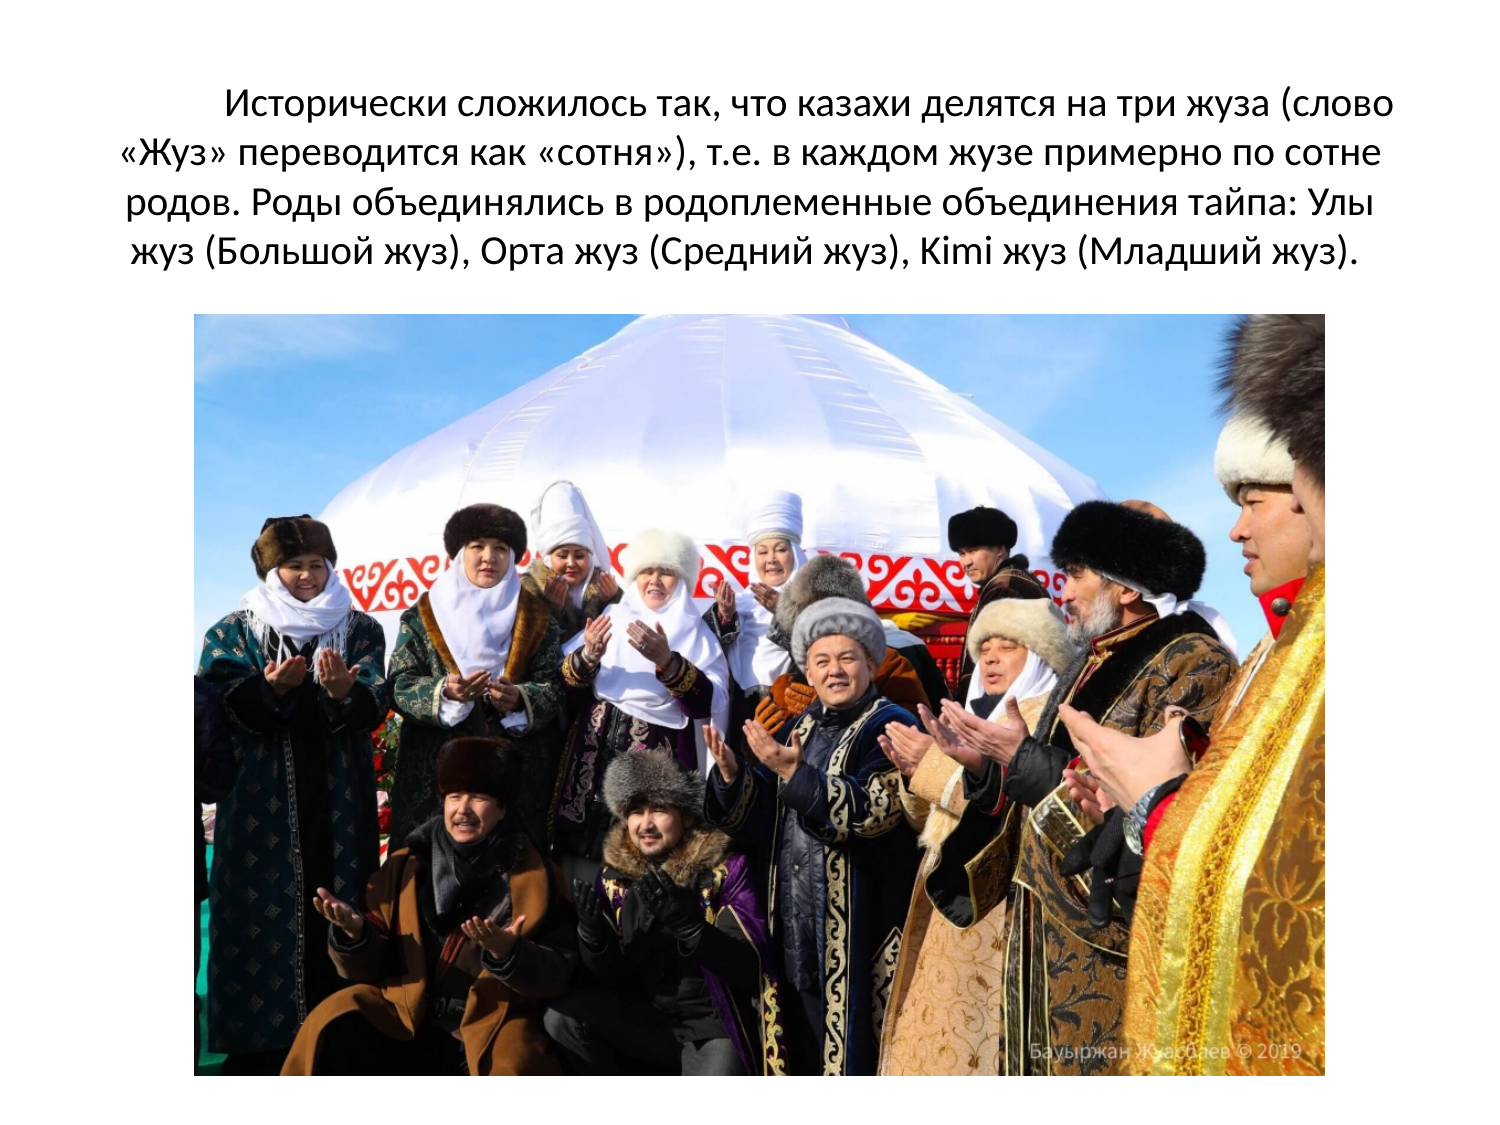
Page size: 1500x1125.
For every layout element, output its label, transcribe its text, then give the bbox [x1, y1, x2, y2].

title Исторически сложилось так, что казахи делятся на три жуза (слово «Жуз» переводится как «сотня»), т.е. в каждом жузе примерно по сотне родов. Роды объединялись в родоплеменные объединения тайпа: Улы жуз (Большой жуз), Орта жуз (Средний жуз), Kimi жуз (Младший жуз). [75, 45, 1425, 303]
picture [194, 314, 1325, 1076]
